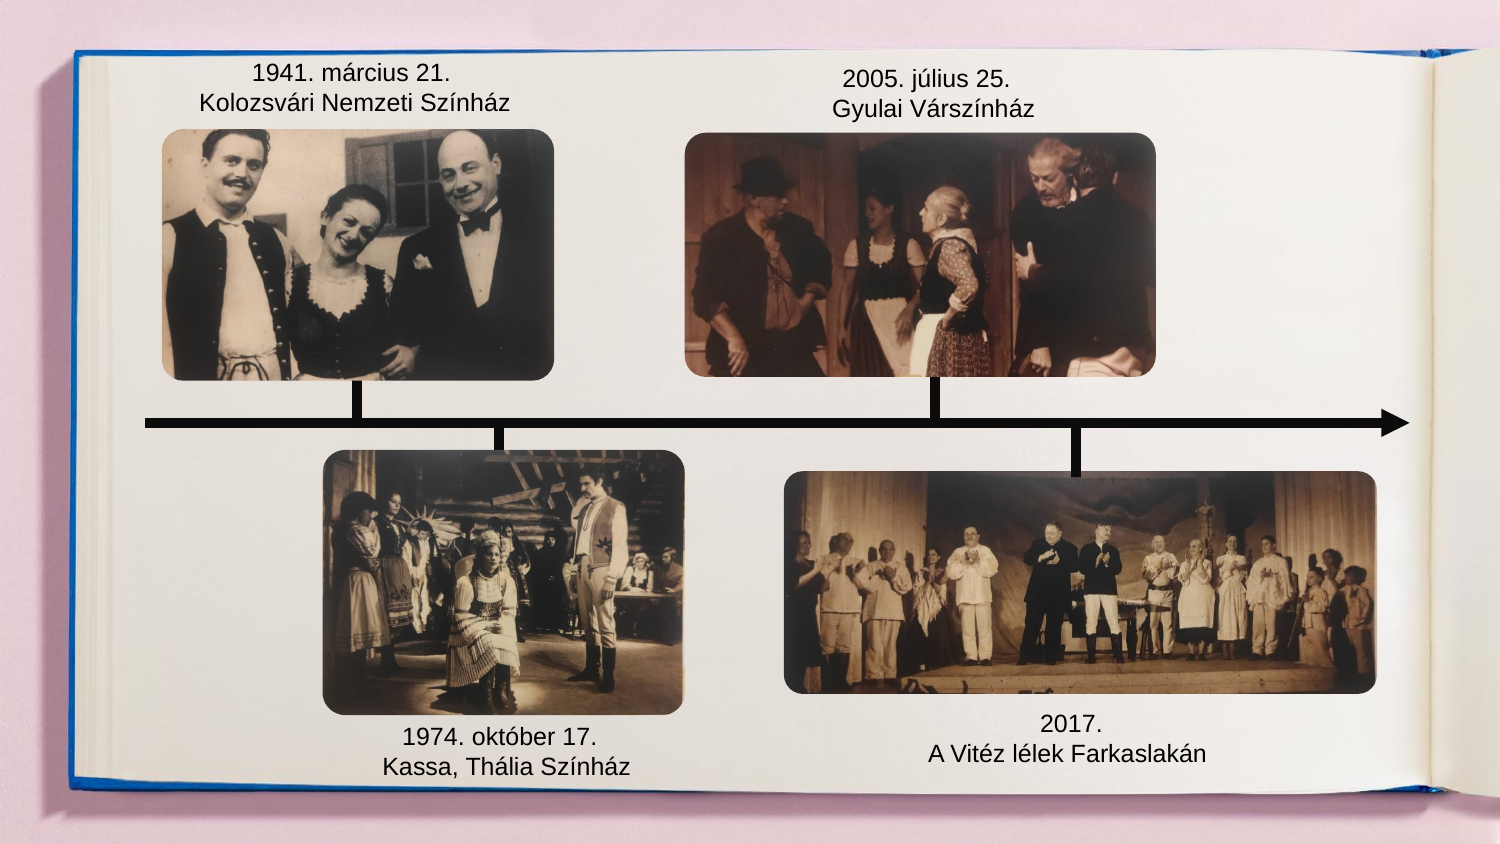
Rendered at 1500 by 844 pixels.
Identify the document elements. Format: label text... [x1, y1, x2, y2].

text_box 1974. október 17. Kassa, Thália Színház [199, 712, 807, 788]
text_box 1941. március 21. Kolozsvári Nemzeti Színház [48, 48, 656, 124]
text_box 2017. A Vitéz lélek Farkaslakán [767, 700, 1376, 775]
picture [0, 0, 1500, 844]
text_box 2005. július 25. Gyulai Várszínház [626, 55, 1234, 130]
